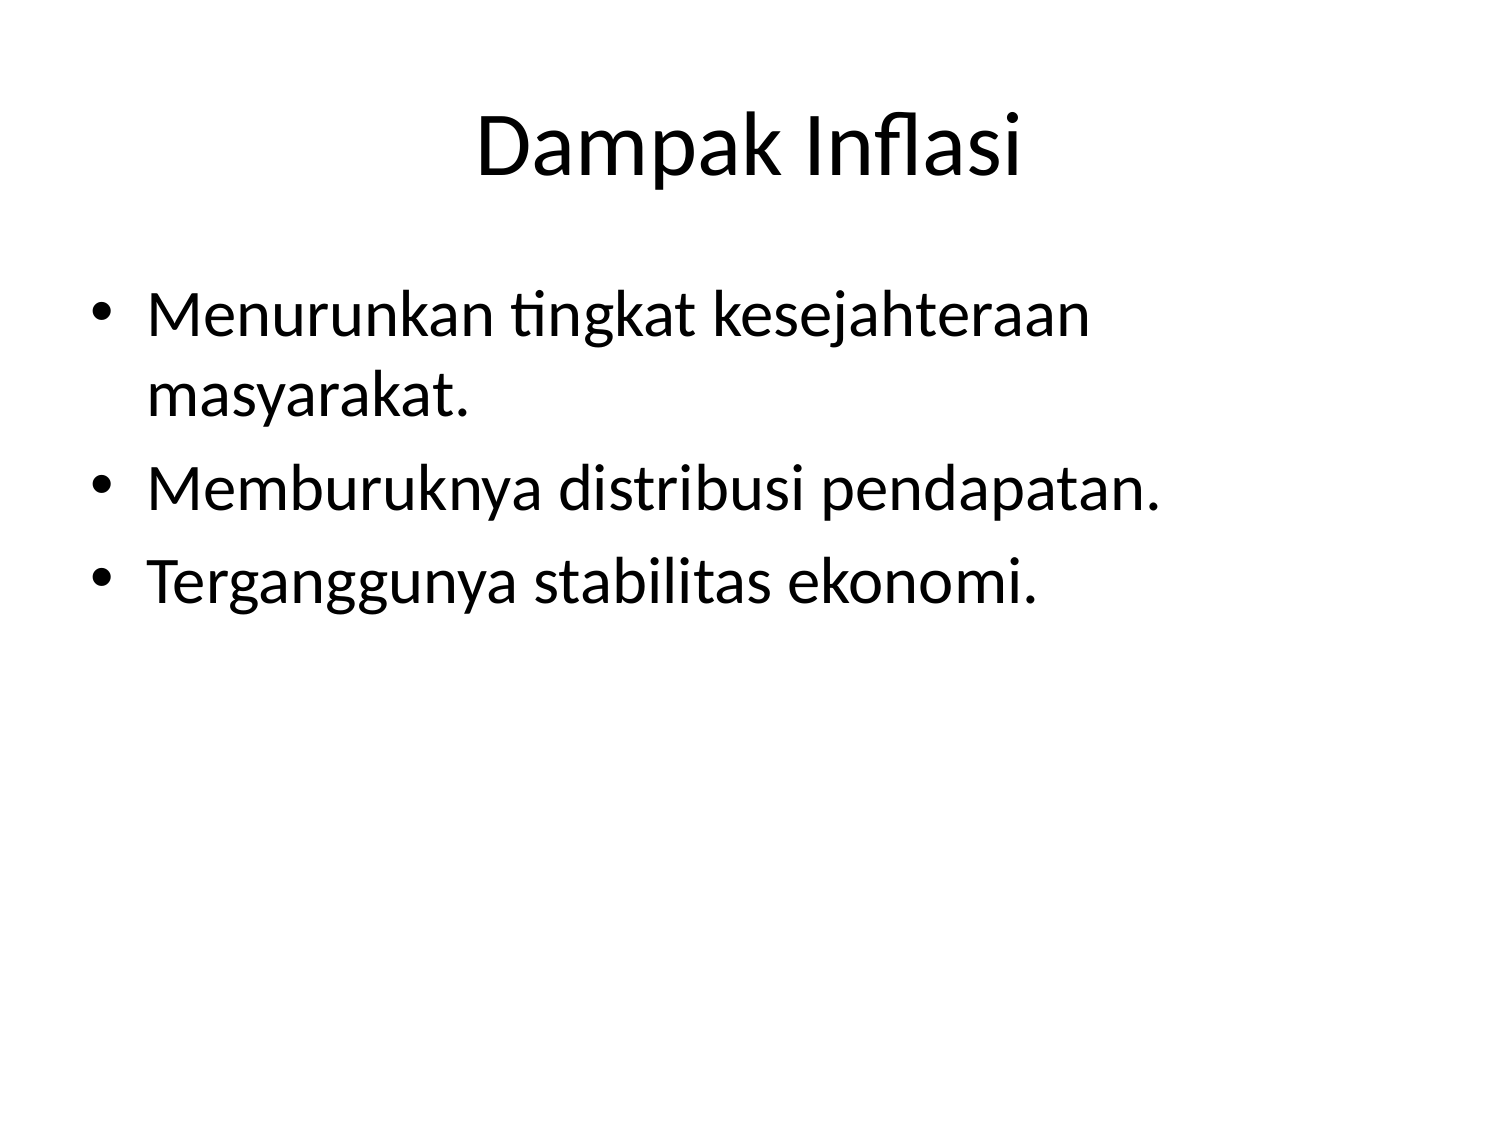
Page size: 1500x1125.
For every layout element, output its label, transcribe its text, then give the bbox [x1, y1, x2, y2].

list Menurunkan tingkat kesejahteraan masyarakat. Memburuknya distribusi pendapatan. Terganggunya stabilitas ekonomi. [75, 262, 1425, 1005]
title Dampak Inflasi [75, 45, 1425, 233]
